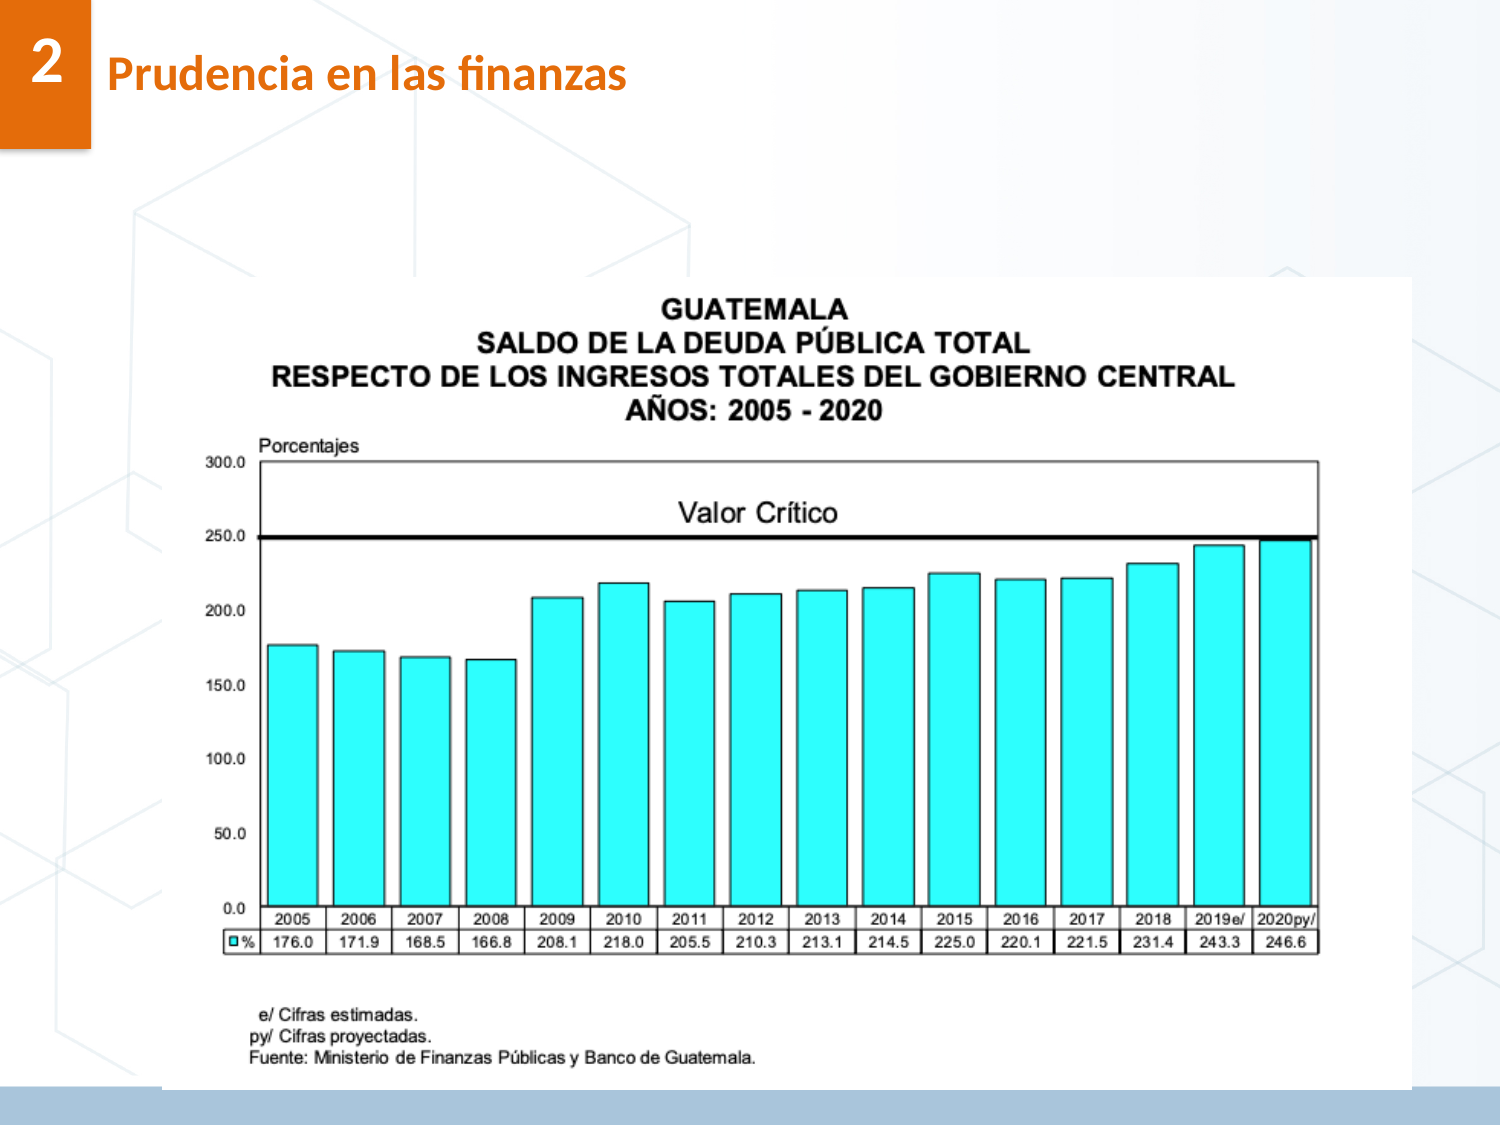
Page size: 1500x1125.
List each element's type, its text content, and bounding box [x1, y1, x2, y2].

text_box Prudencia en las finanzas [93, 5, 1387, 108]
text_box [0, 0, 92, 150]
picture [0, 0, 1500, 1125]
text_box [42, 228, 1435, 339]
text_box 2 [15, 8, 93, 103]
